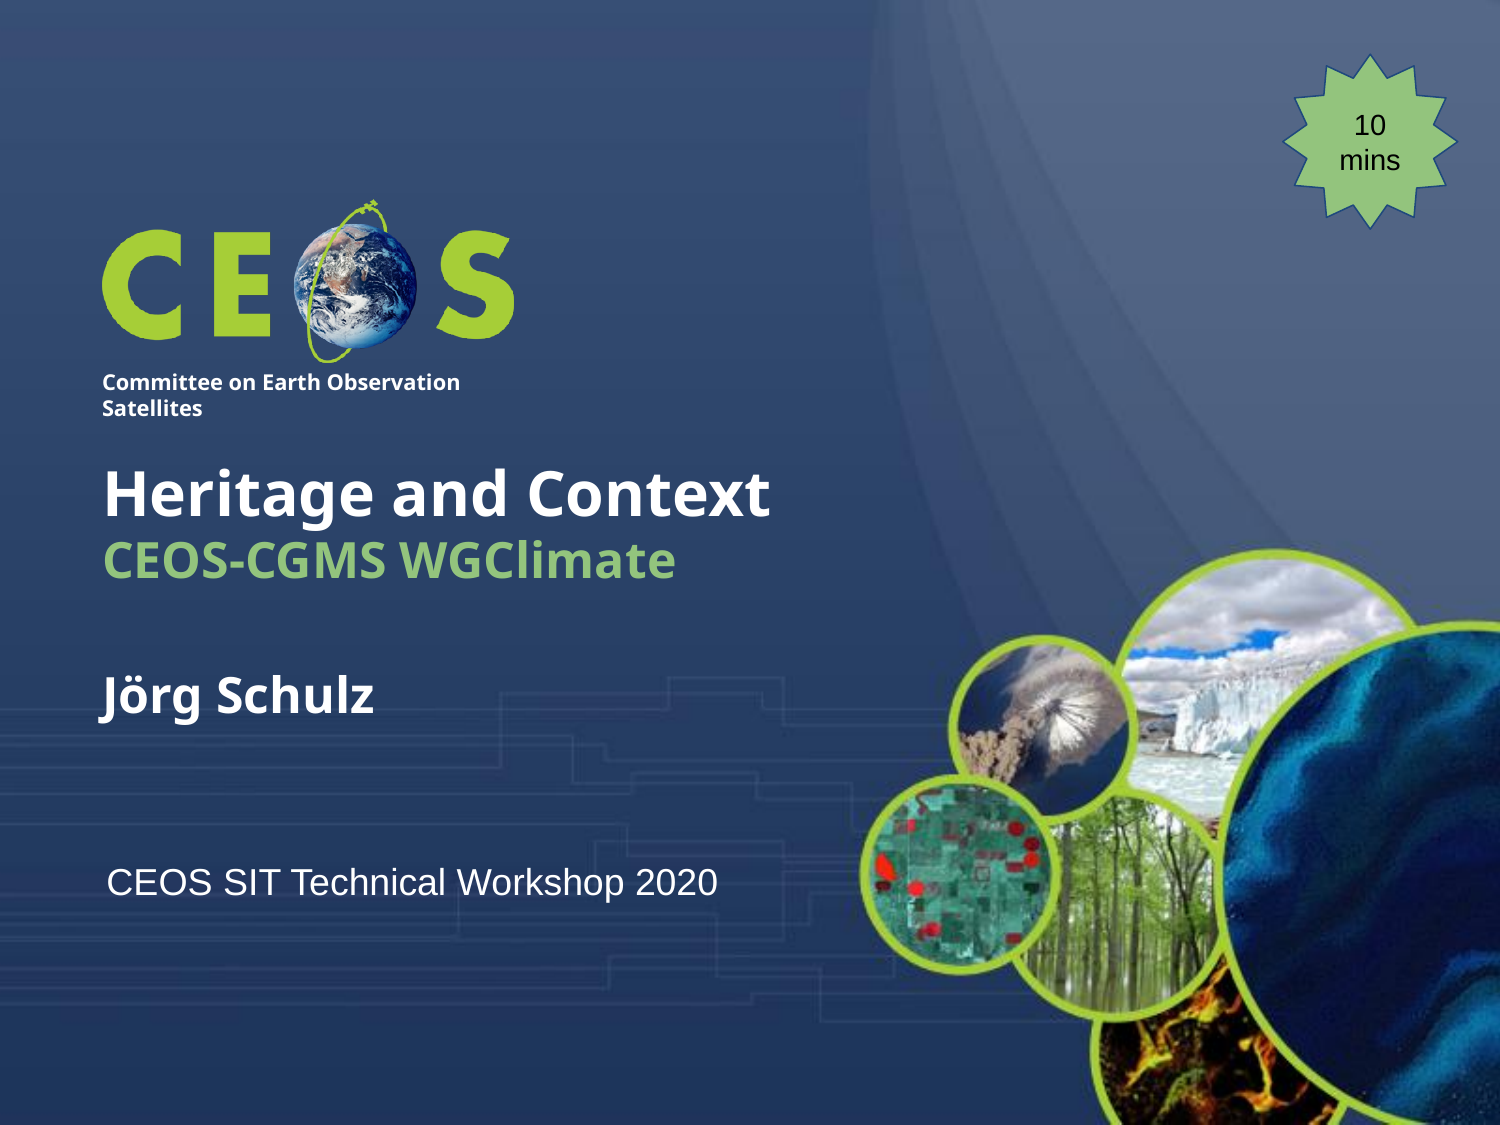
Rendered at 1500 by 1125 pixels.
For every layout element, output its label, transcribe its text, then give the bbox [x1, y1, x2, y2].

title Heritage and Context CEOS-CGMS WGClimate Jörg Schulz [102, 453, 1045, 617]
picture [0, 0, 1500, 1125]
text_box CEOS SIT Technical Workshop 2020 [106, 790, 896, 1125]
text_box 10 mins [1282, 54, 1458, 230]
text_box Committee on Earth Observation Satellites [102, 368, 563, 403]
